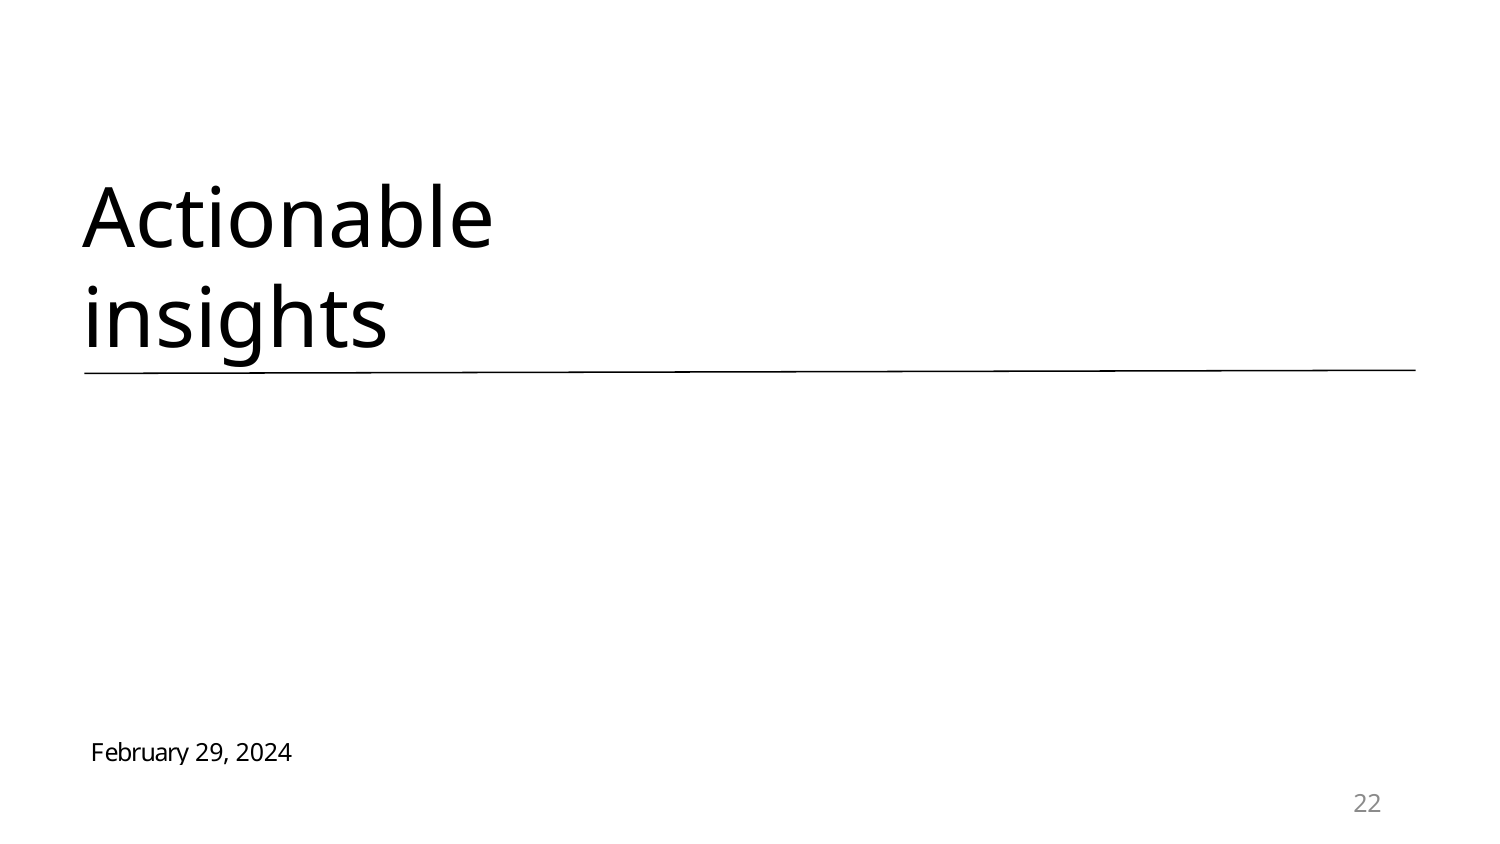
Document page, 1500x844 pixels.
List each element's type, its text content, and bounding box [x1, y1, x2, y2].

text_box Actionable insights [82, 163, 1429, 365]
picture [84, 733, 402, 767]
slide_number 22 [1059, 782, 1397, 827]
